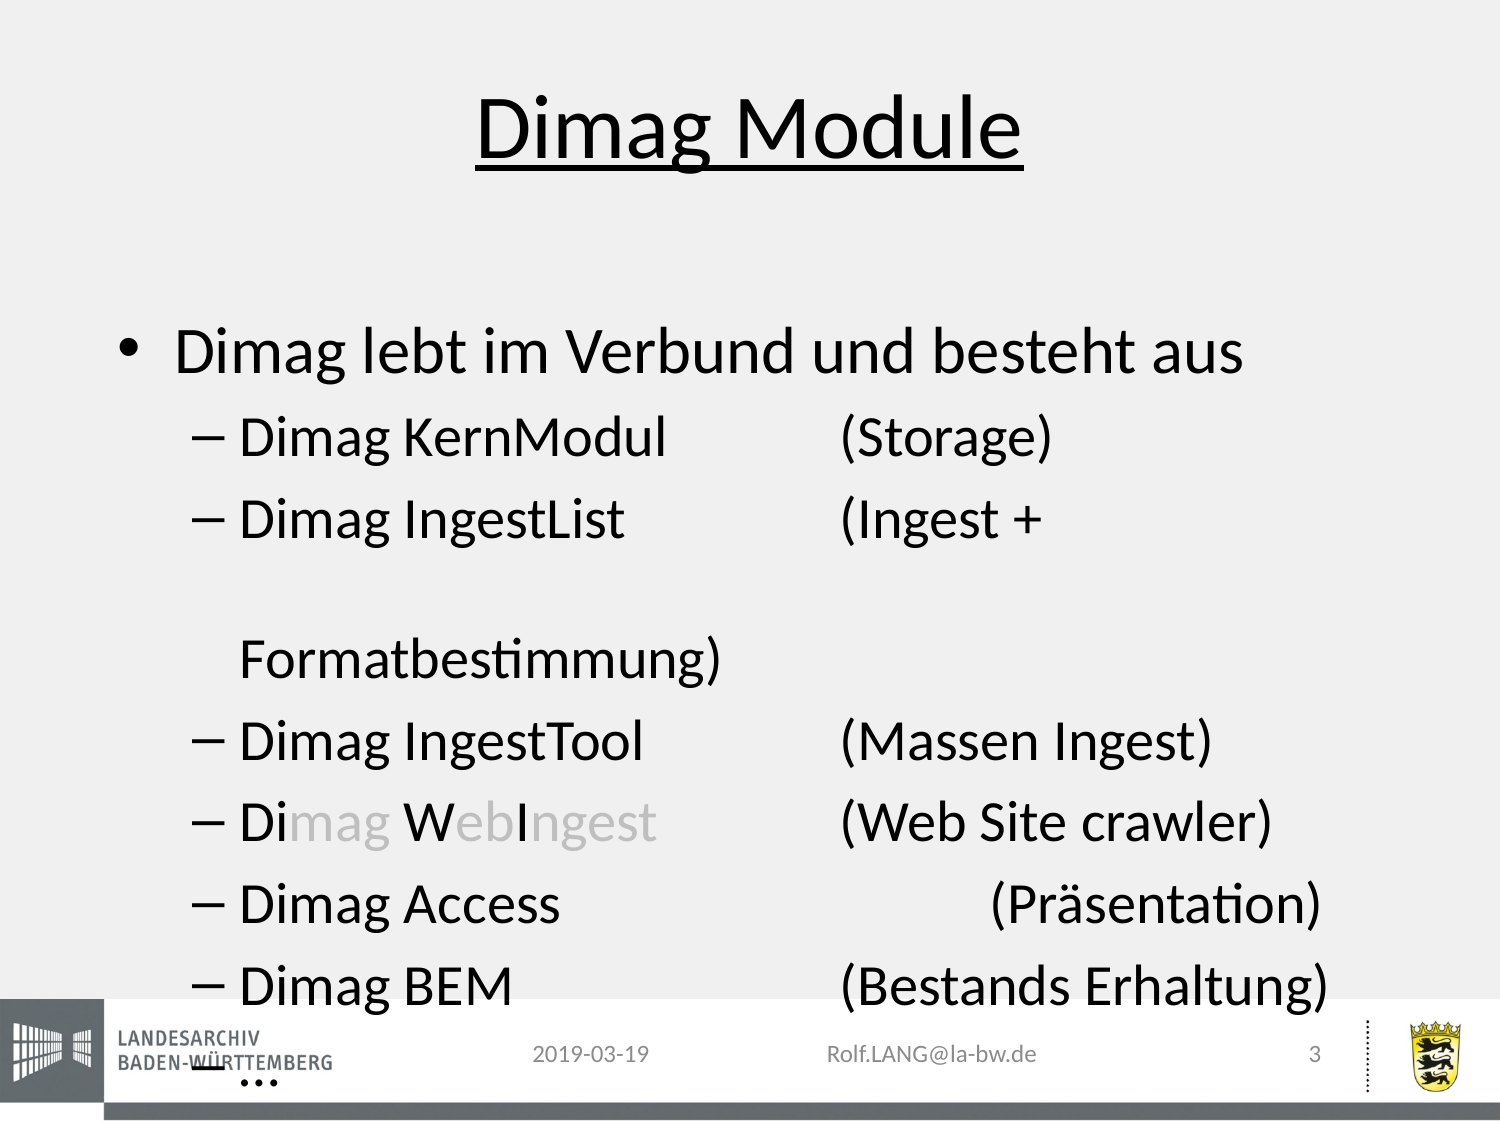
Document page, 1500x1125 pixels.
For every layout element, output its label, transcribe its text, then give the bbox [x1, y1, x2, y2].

list Dimag lebt im Verbund und besteht aus Dimag KernModul (Storage) Dimag IngestList (Ingest + Formatbestimmung) Dimag IngestTool (Massen Ingest) Dimag WebIngest (Web Site crawler) Dimag Access (Präsentation) Dimag BEM (Bestands Erhaltung) … [103, 299, 1397, 1014]
slide_number 3 [1257, 1022, 1337, 1083]
picture [0, 999, 1500, 1125]
title Dimag Module [103, 59, 1397, 278]
footer [371, 1022, 1199, 1083]
